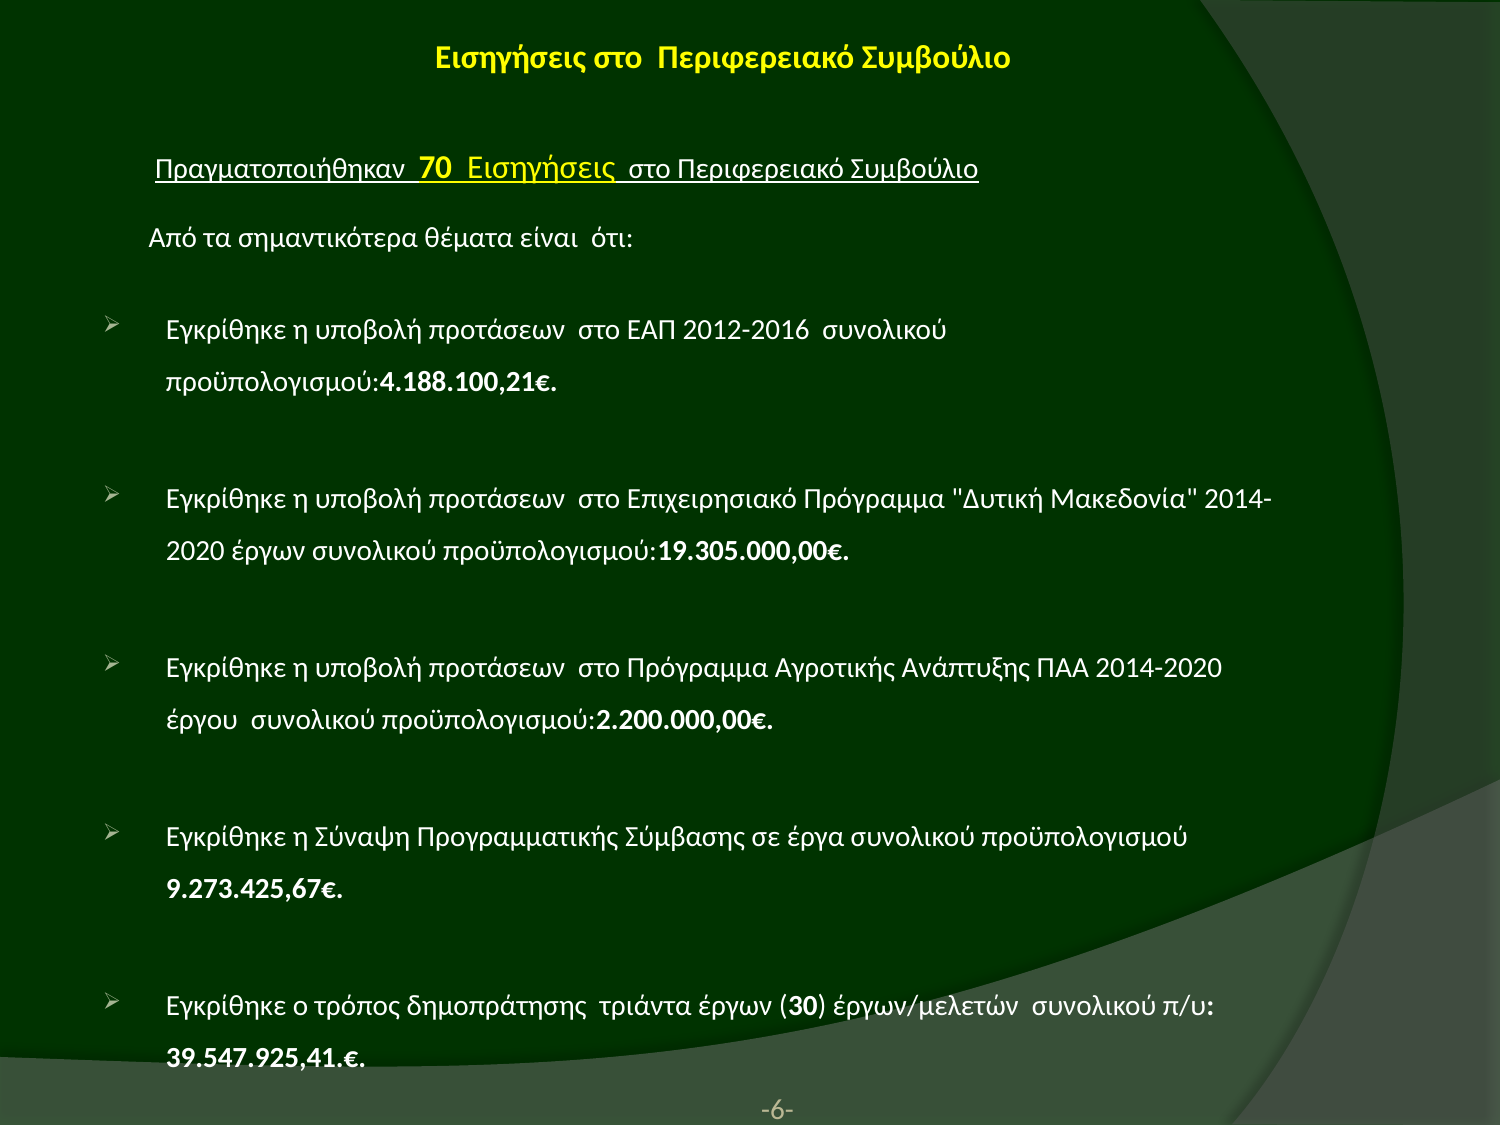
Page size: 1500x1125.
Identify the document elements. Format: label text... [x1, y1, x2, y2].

list Εισηγήσεις στο Περιφερειακό Συμβούλιο Πραγματοποιήθηκαν 70 Εισηγήσεις στο Περιφερειακό Συμβούλιο Από τα σημαντικότερα θέματα είναι ότι: Εγκρίθηκε η υποβολή προτάσεων στο ΕΑΠ 2012-2016 συνολικού προϋπολογισμού:4.188.100,21€. Εγκρίθηκε η υποβολή προτάσεων στο Επιχειρησιακό Πρόγραμμα "Δυτική Μακεδονία" 2014-2020 έργων συνολικού προϋπολογισμού:19.305.000,00€. Εγκρίθηκε η υποβολή προτάσεων στο Πρόγραμμα Αγροτικής Ανάπτυξης ΠΑΑ 2014-2020 έργου συνολικού προϋπολογισμού:2.200.000,00€. Εγκρίθηκε η Σύναψη Προγραμματικής Σύμβασης σε έργα συνολικού προϋπολογισμού 9.273.425,67€. Εγκρίθηκε ο τρόπος δημοπράτησης τριάντα έργων (30) έργων/μελετών συνολικού π/υ: 39.547.925,41.€. [81, 34, 1308, 945]
text_box -6- [714, 1065, 840, 1125]
